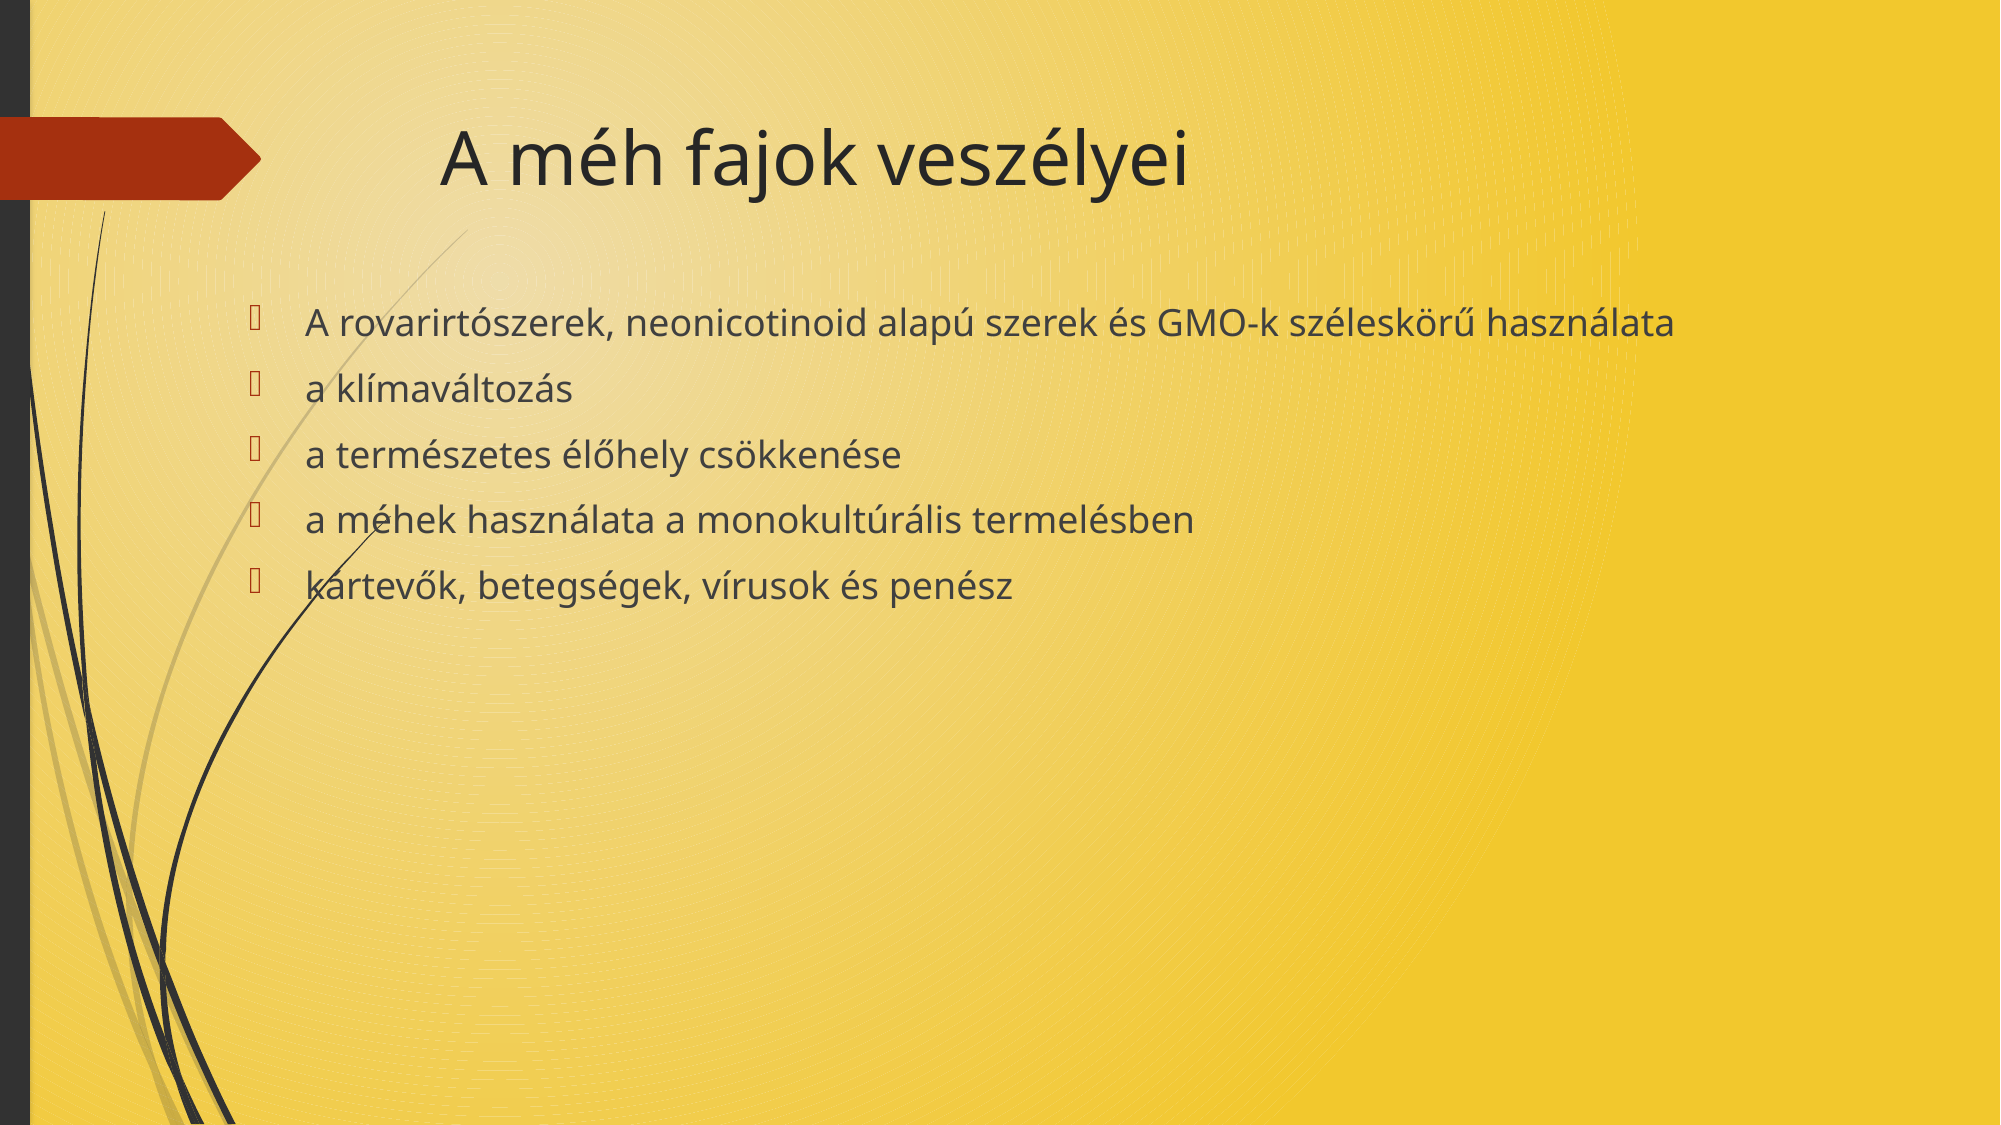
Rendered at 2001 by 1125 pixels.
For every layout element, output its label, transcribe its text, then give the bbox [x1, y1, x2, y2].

list A rovarirtószerek, neonicotinoid alapú szerek és GMO-k széleskörű használata a klímaváltozás a természetes élőhely csökkenése a méhek használata a monokultúrális termelésben kártevők, betegségek, vírusok és penész [233, 291, 1697, 911]
title A méh fajok veszélyei [425, 102, 1888, 313]
